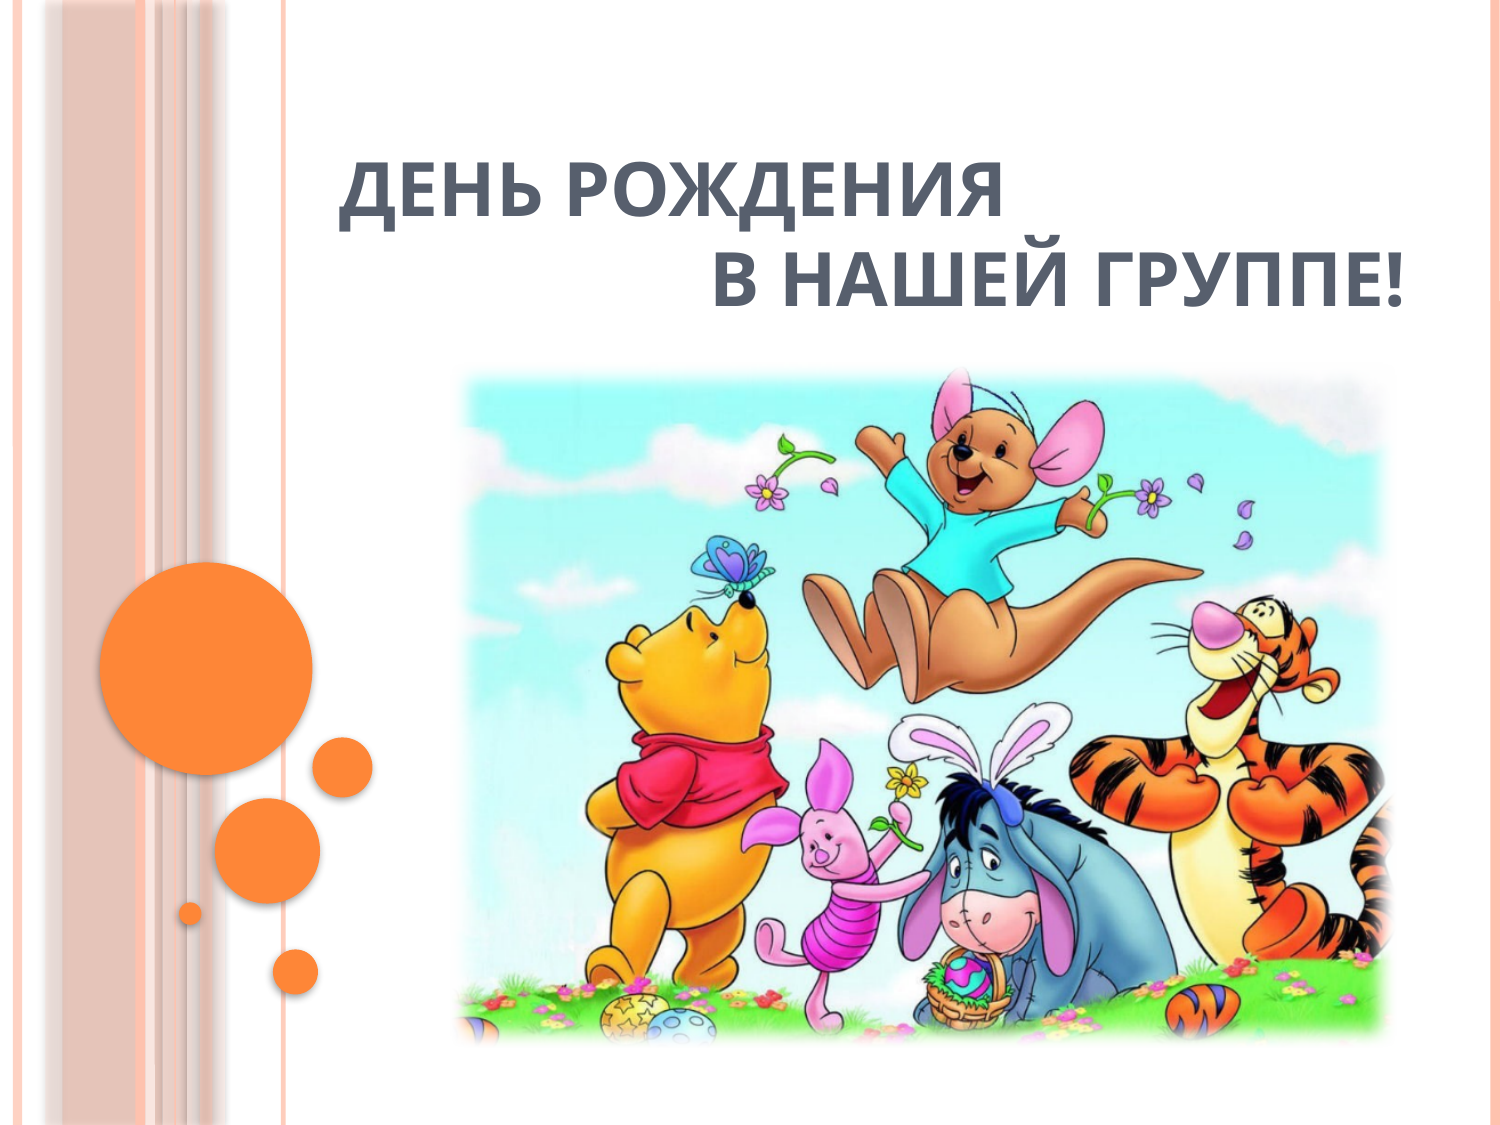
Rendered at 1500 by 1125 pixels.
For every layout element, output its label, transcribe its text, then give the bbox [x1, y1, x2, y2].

title День Рождения в нашей группе! [324, 87, 1500, 329]
picture [449, 361, 1398, 1051]
